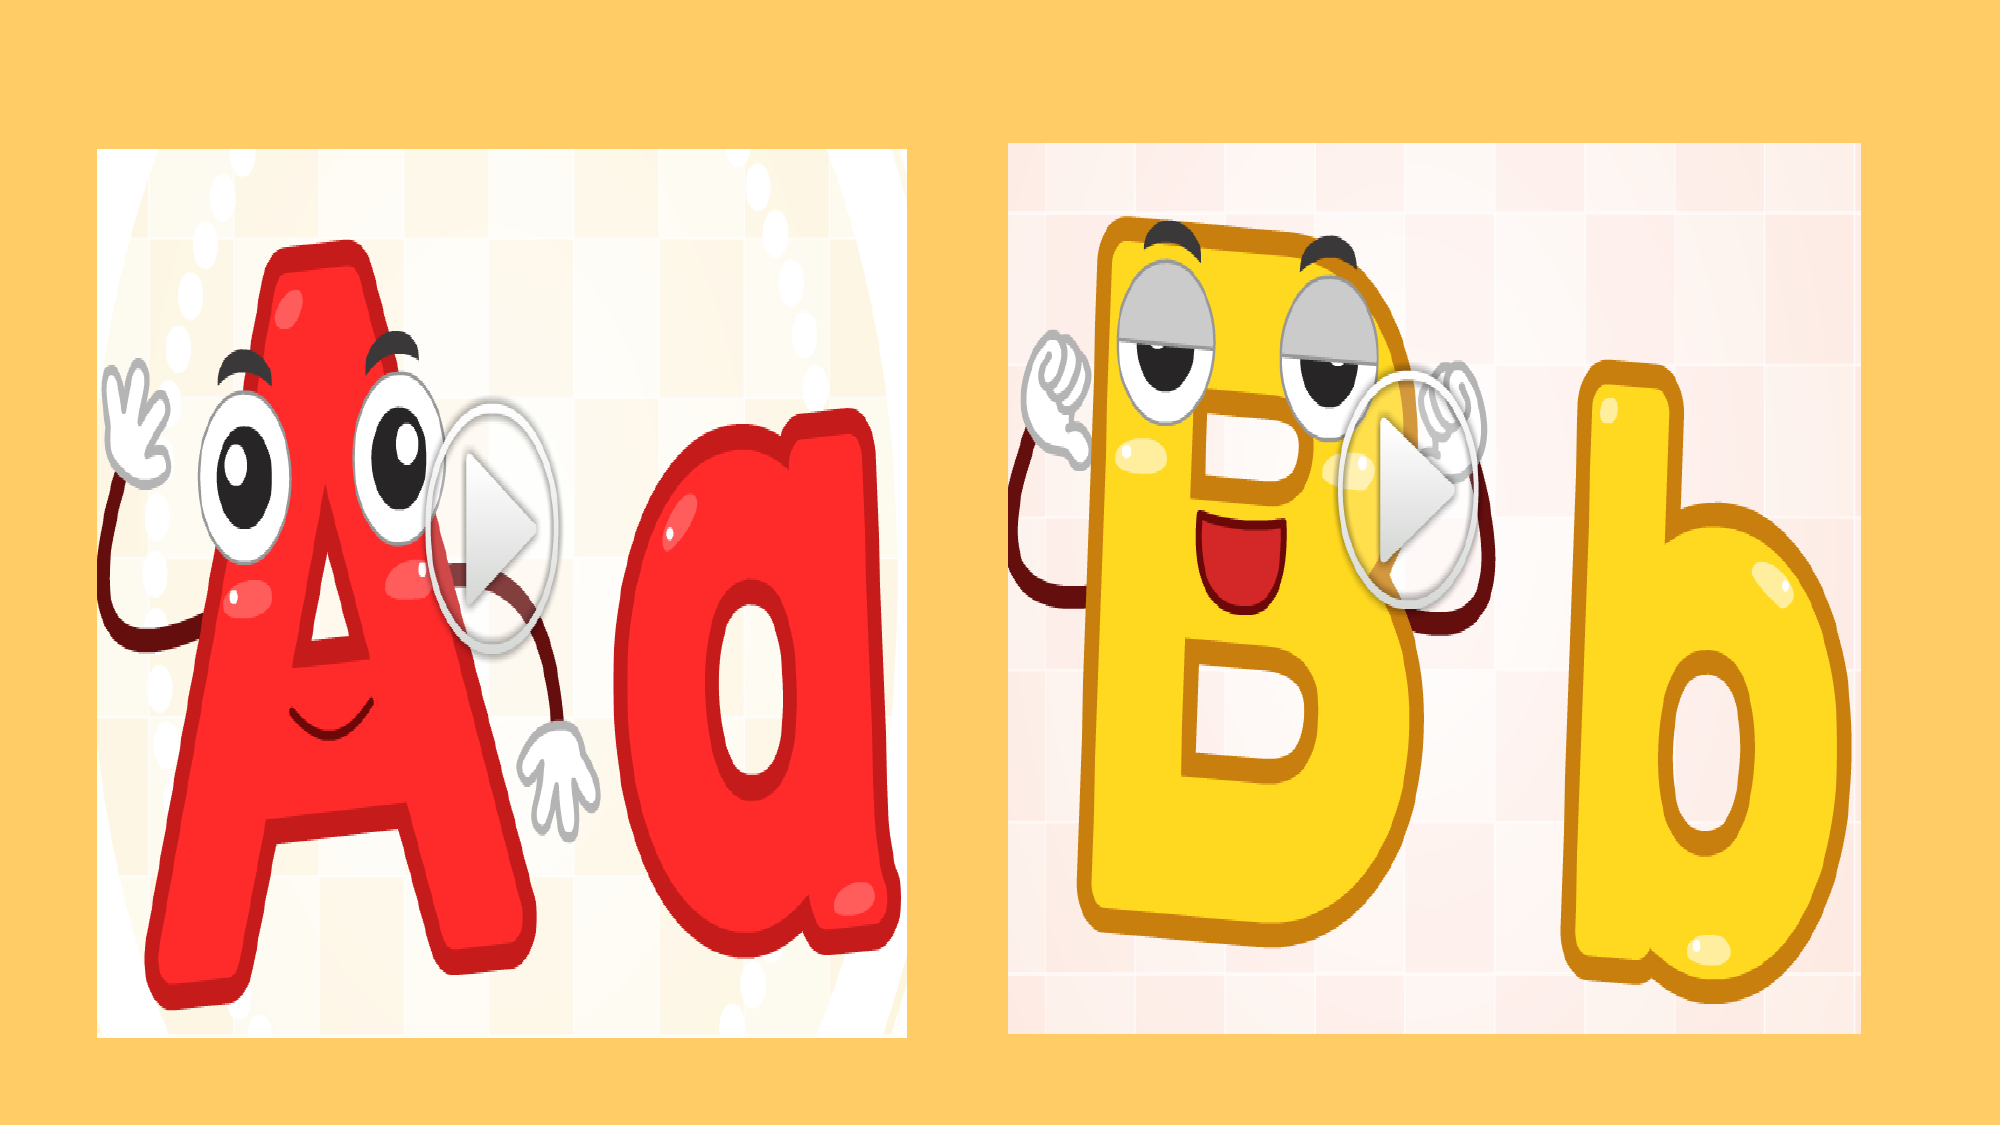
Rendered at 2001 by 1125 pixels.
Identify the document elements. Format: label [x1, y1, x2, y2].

picture [1008, 143, 1861, 1034]
list [97, 149, 907, 1038]
